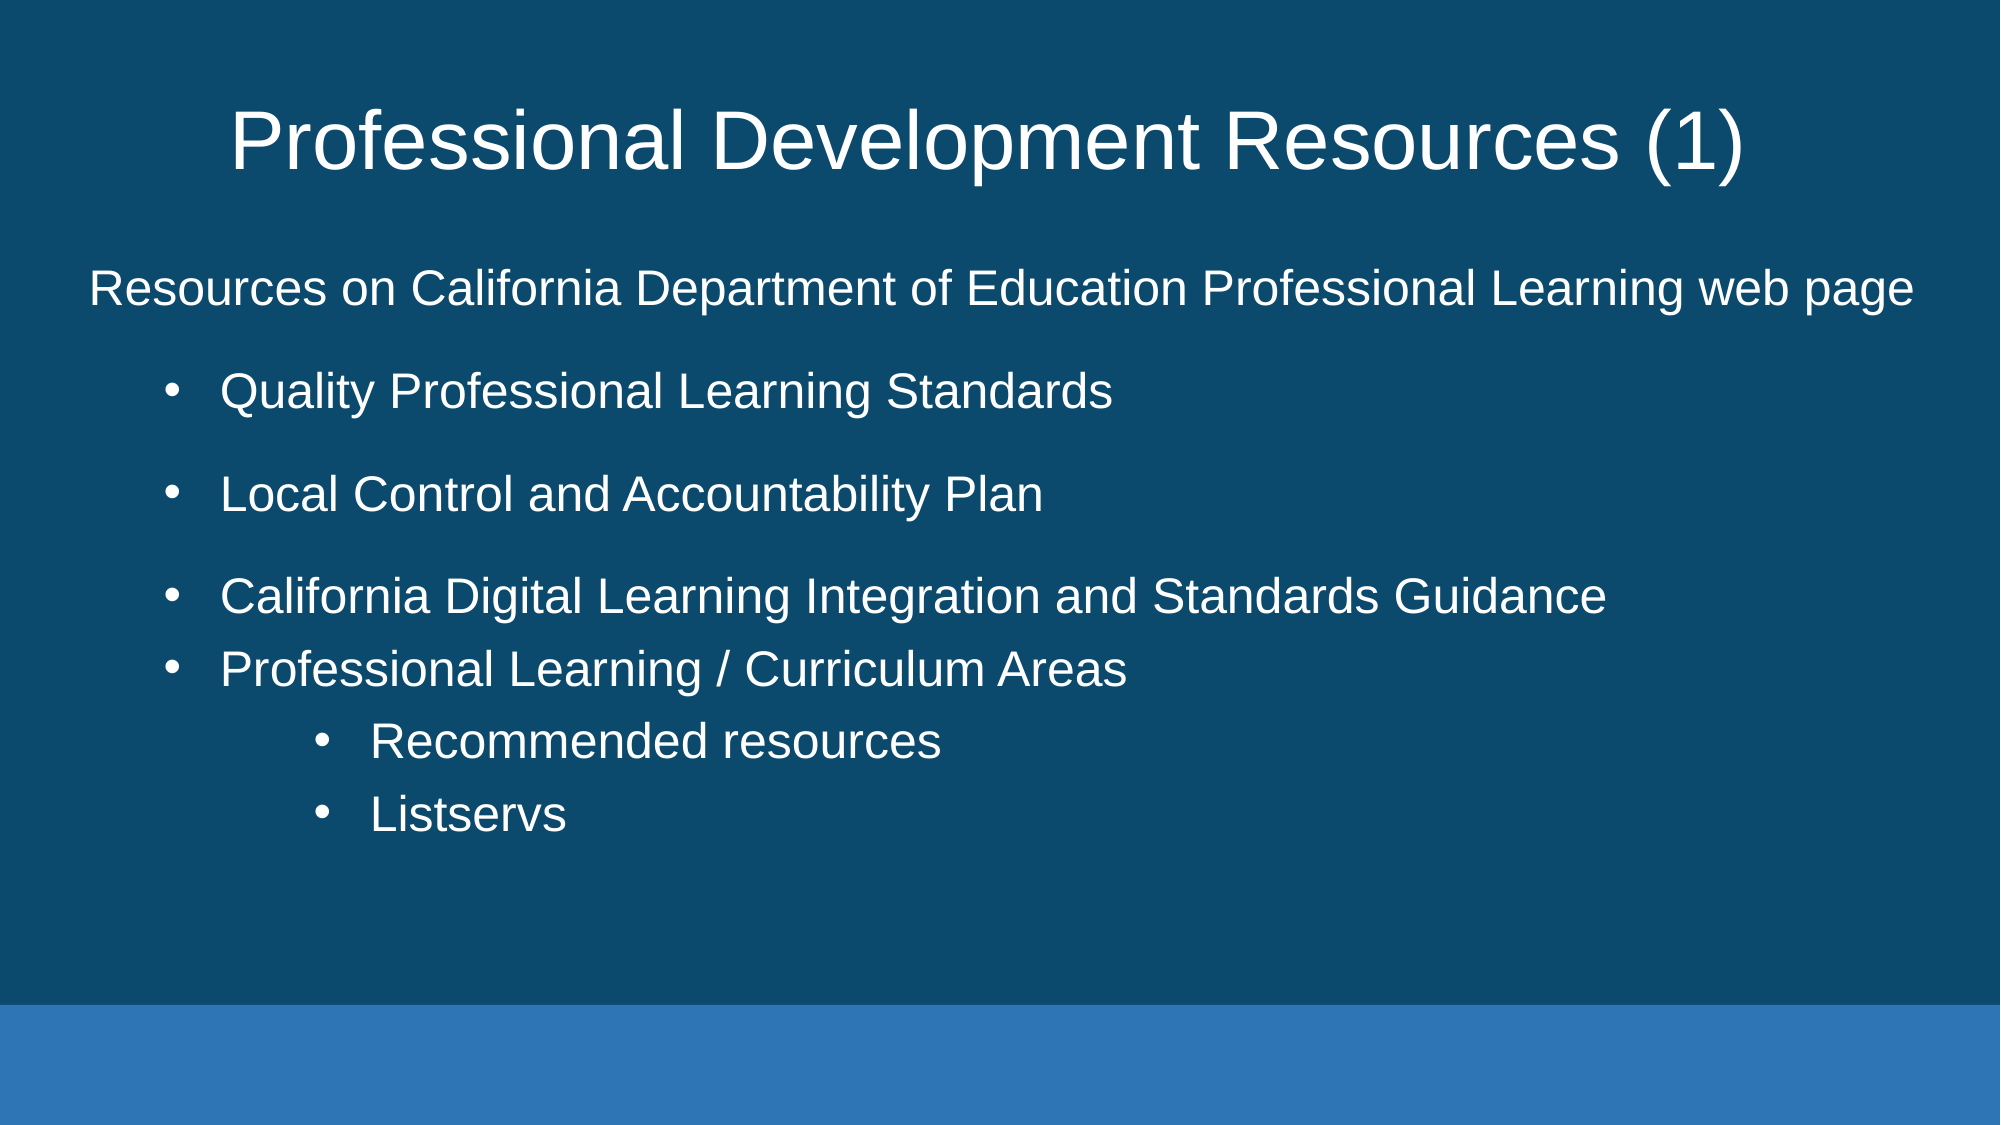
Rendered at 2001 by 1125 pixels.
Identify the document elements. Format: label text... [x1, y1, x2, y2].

title Professional Development Resources (1) [24, 33, 1975, 251]
list Resources on California Department of Education Professional Learning web page Quality Professional Learning Standards Local Control and Accountability Plan California Digital Learning Integration and Standards Guidance Professional Learning / Curriculum Areas Recommended resources Listservs [73, 254, 2000, 1078]
